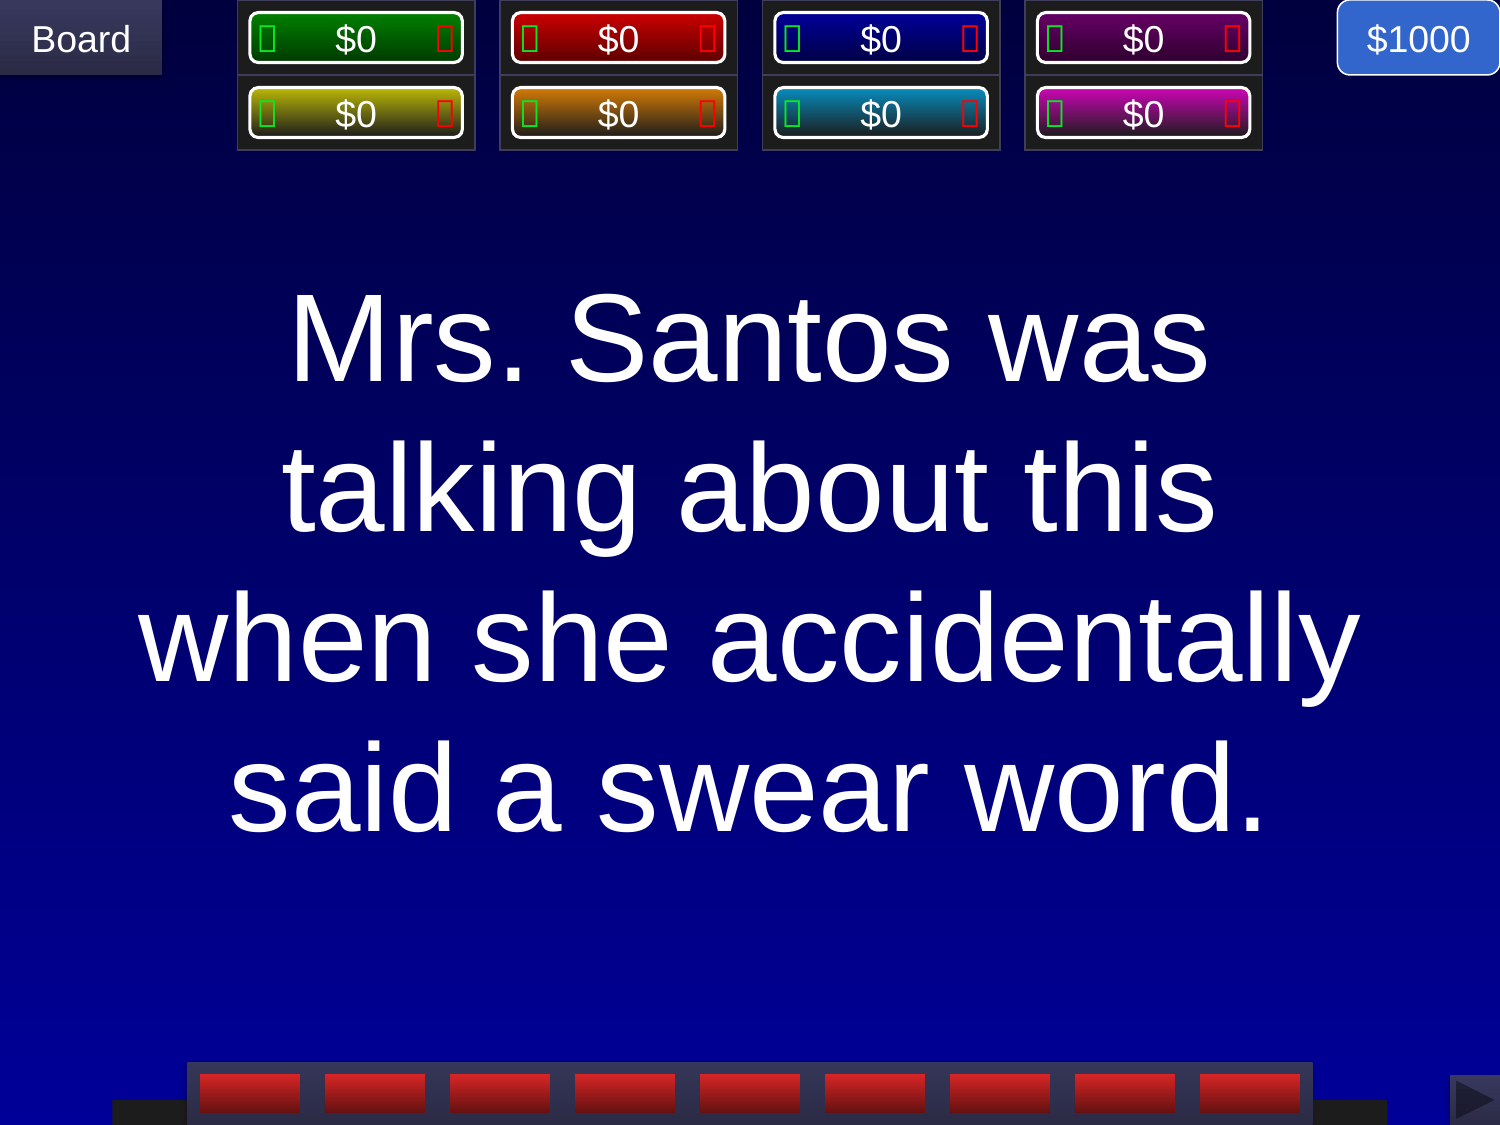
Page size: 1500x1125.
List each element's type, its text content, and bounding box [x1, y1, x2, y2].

text_box $1000 [1337, 0, 1500, 75]
title Mrs. Santos was talking about this when she accidentally said a swear word. [112, 125, 1388, 988]
